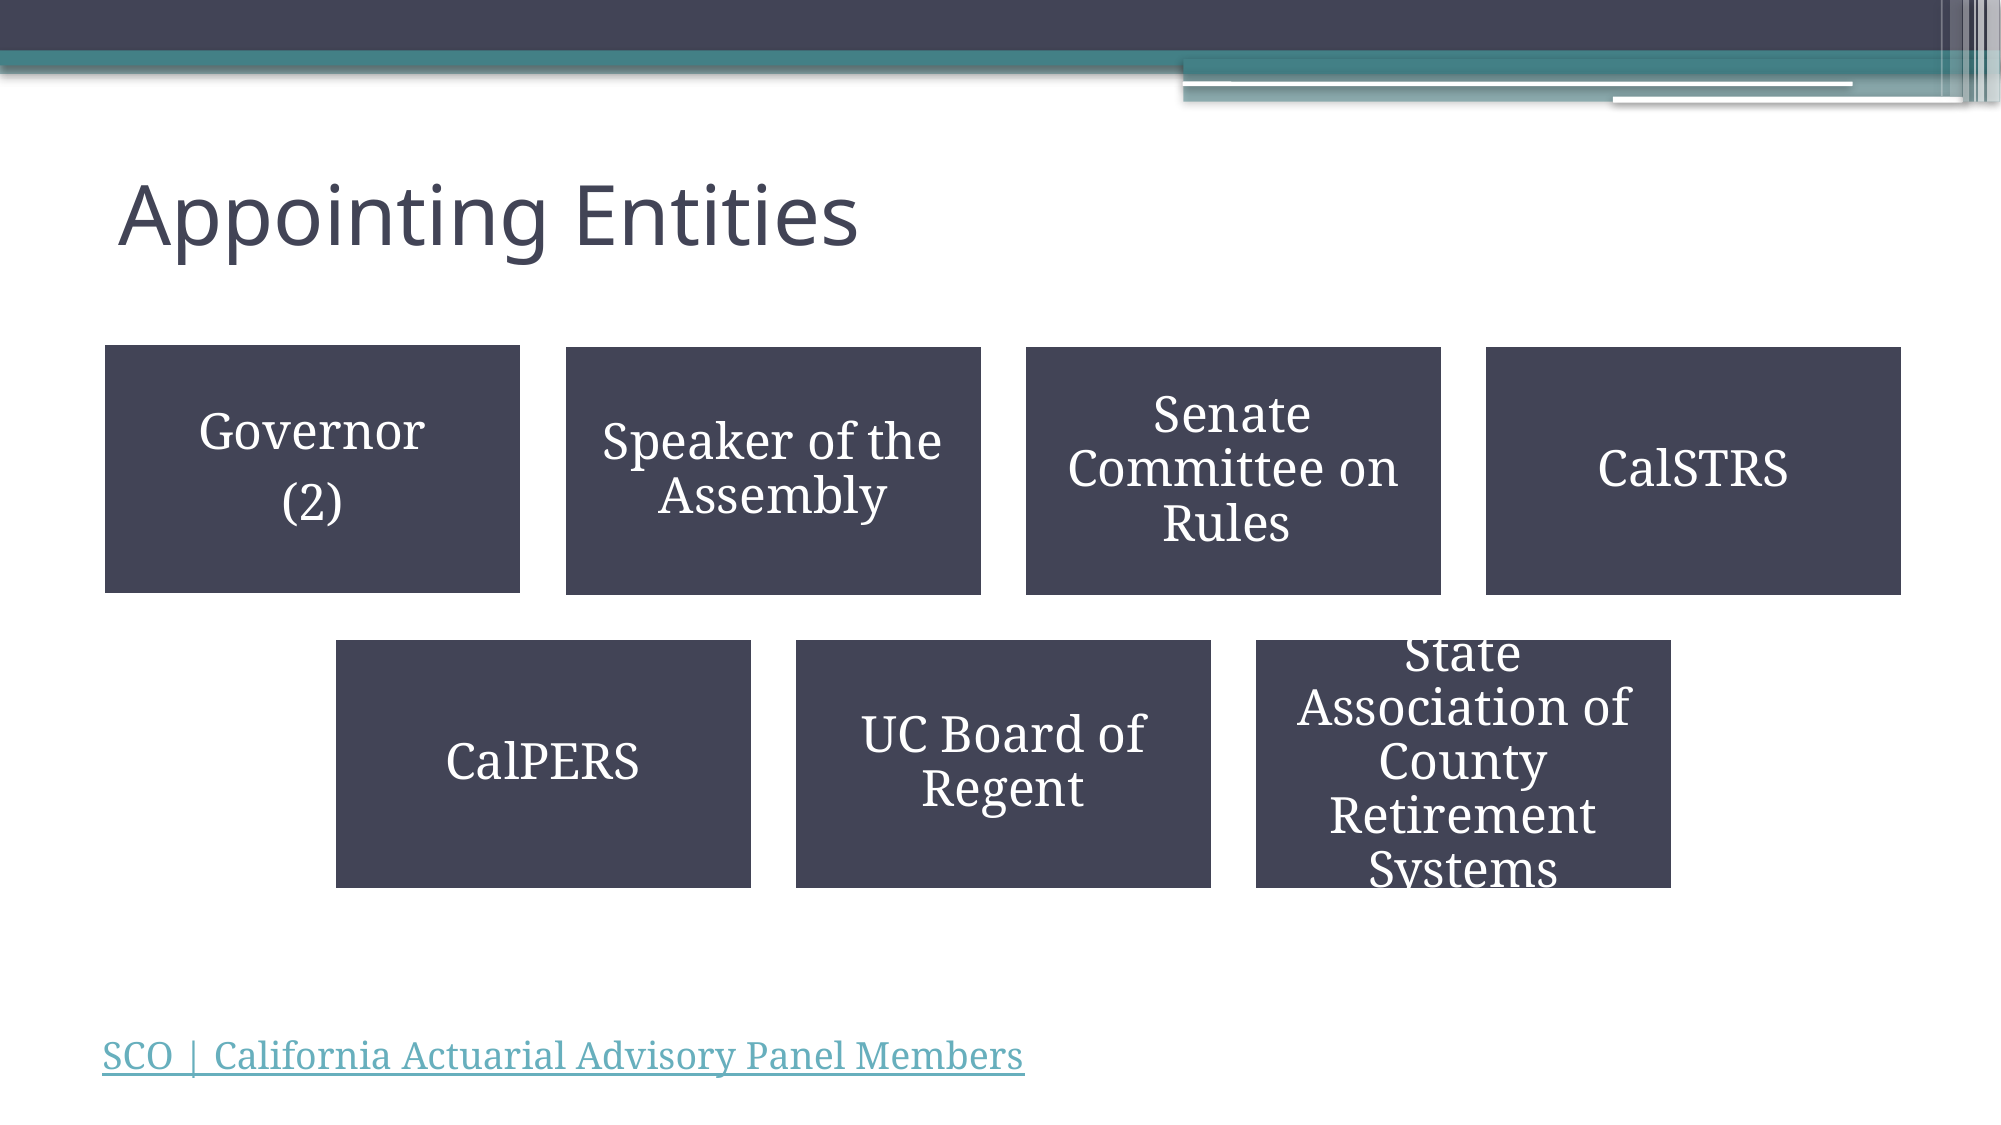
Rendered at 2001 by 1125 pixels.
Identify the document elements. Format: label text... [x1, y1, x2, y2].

text_box SCO | California Actuarial Advisory Panel Members [87, 1024, 1063, 1091]
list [103, 262, 1904, 973]
title Appointing Entities [103, 125, 1904, 261]
